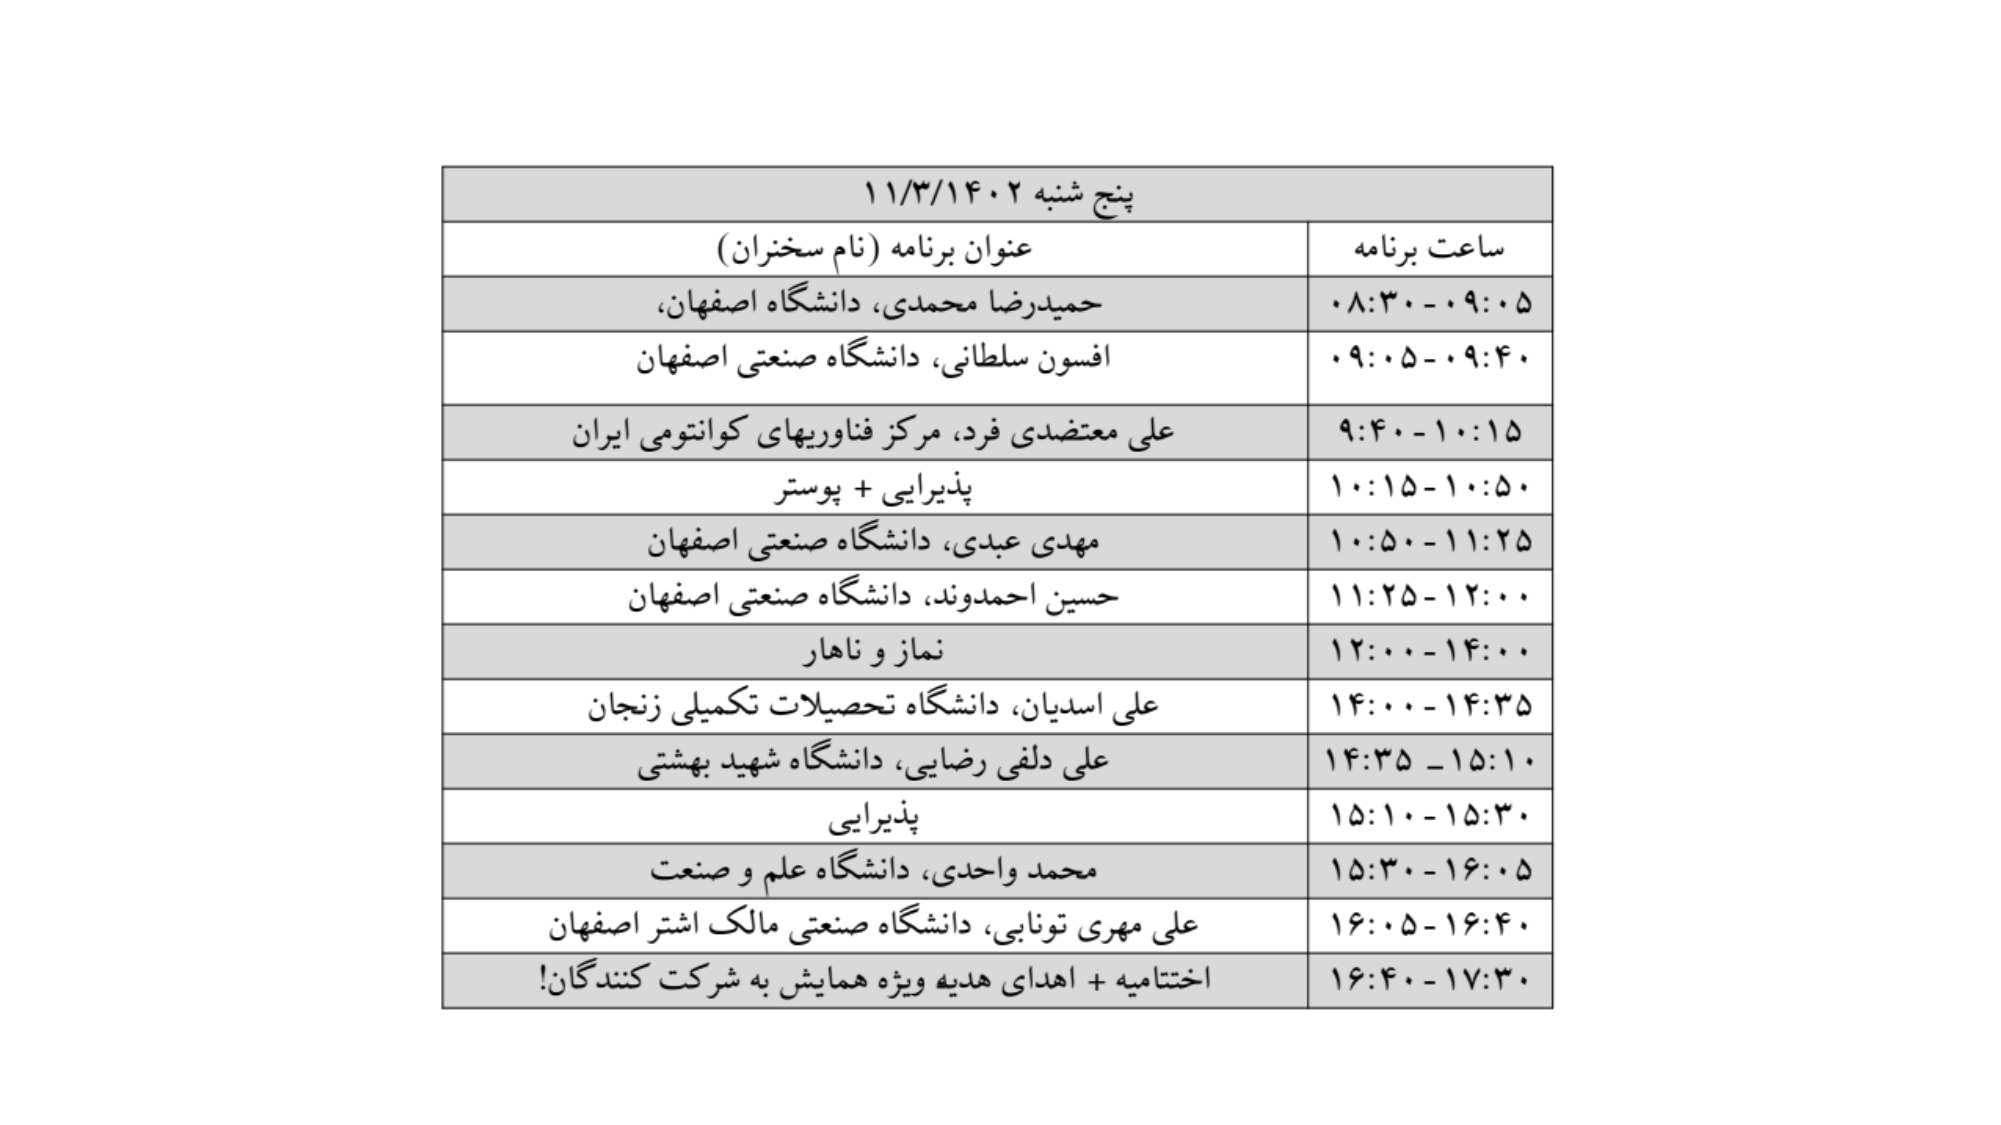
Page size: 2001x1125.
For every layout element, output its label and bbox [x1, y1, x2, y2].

picture [404, 76, 1596, 1049]
